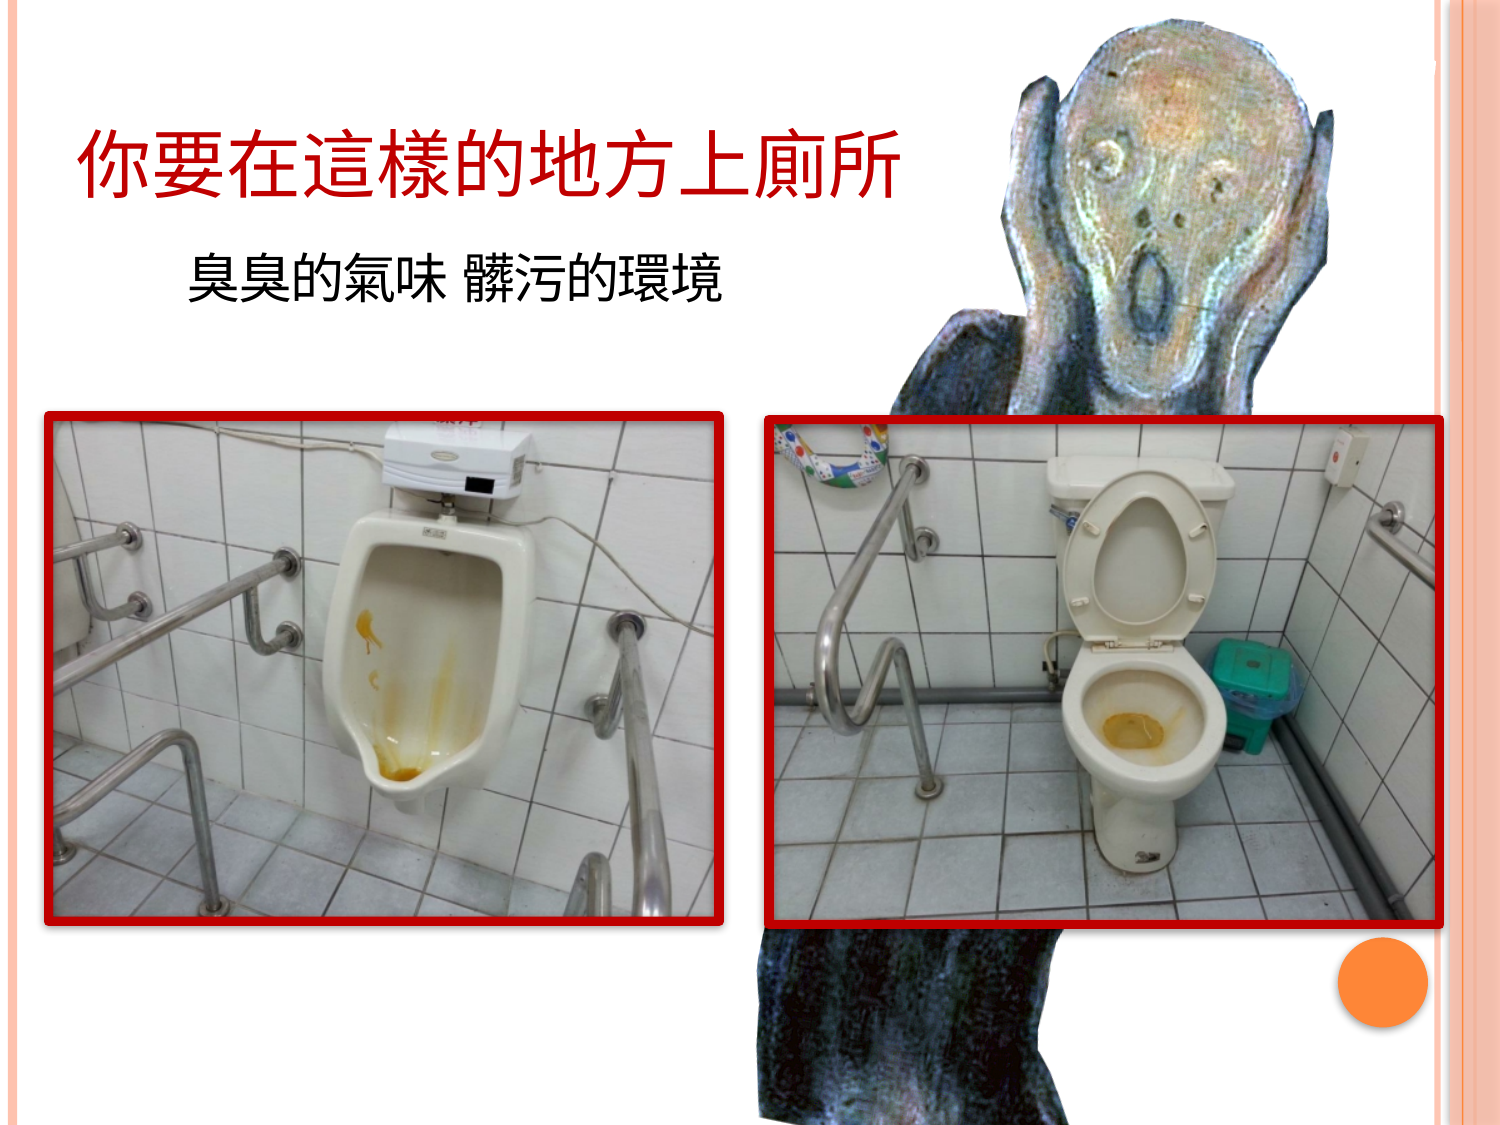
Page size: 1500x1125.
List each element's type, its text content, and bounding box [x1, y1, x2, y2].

text_box 臭臭的氣味 髒污的環境 [165, 244, 783, 310]
picture [679, 0, 1438, 1125]
picture [50, 416, 718, 920]
text_box 你要在這樣的地方上廁所 [76, 108, 783, 208]
text_box [767, 417, 782, 421]
text_box [1331, 417, 1442, 423]
